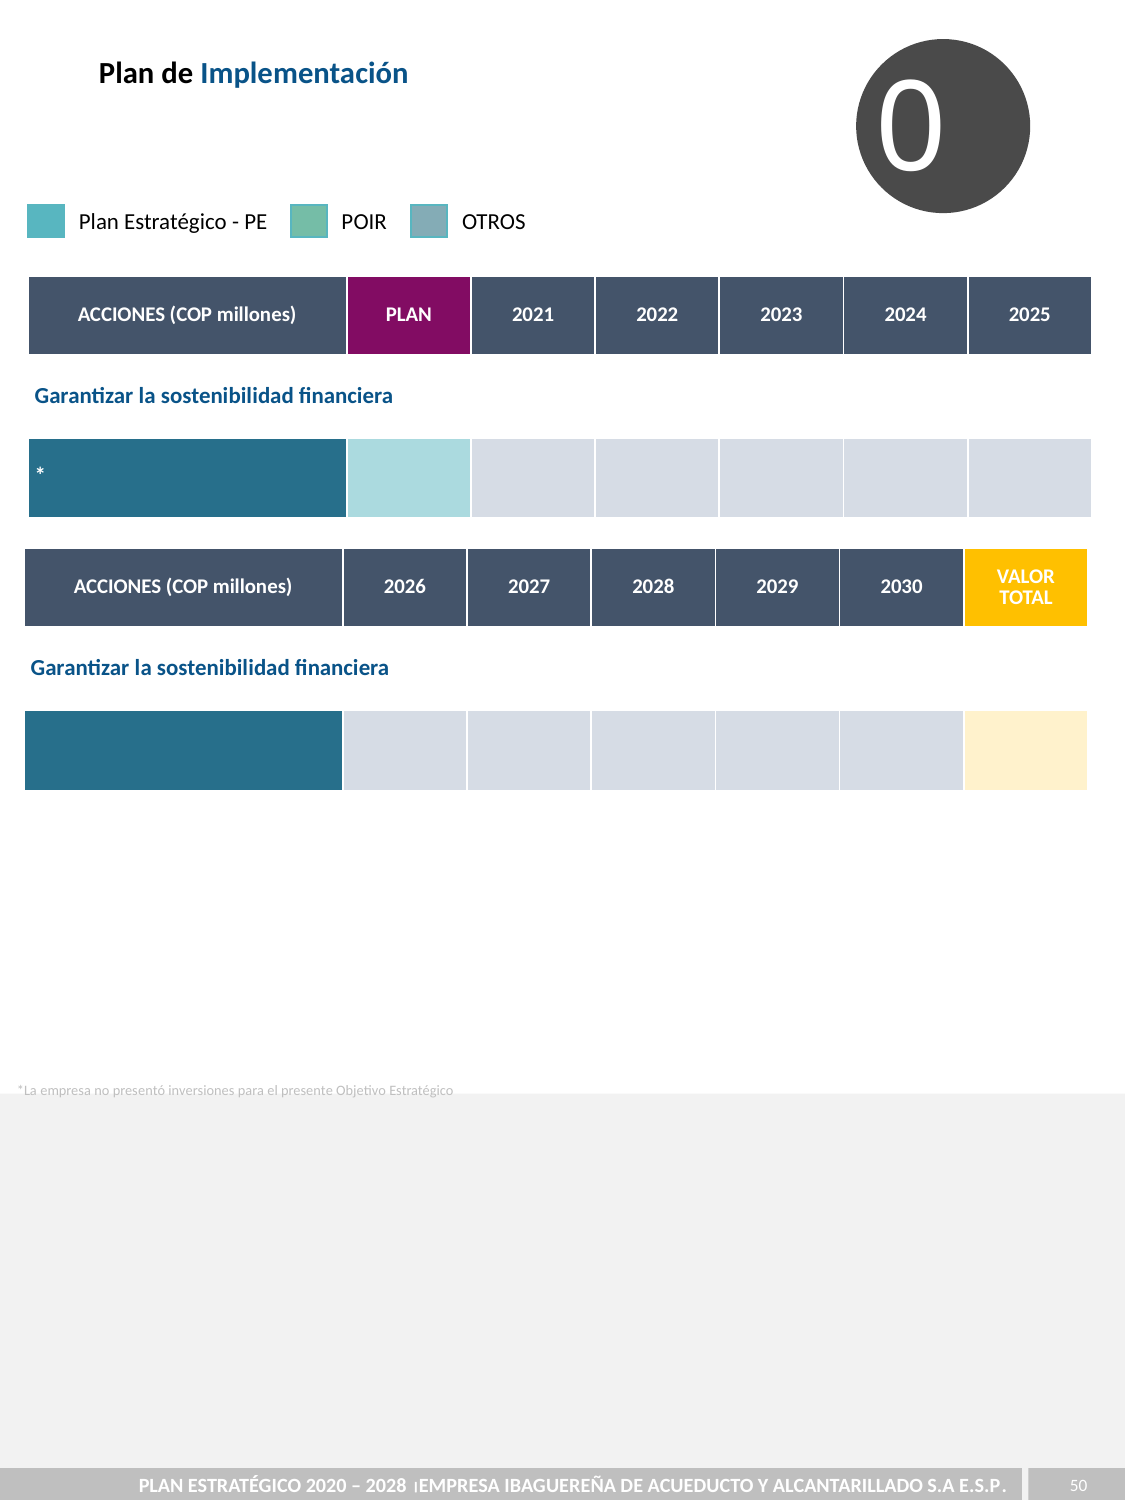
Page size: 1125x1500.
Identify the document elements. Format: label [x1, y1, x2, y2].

table_cell [840, 711, 963, 790]
table_header [596, 277, 718, 354]
table_cell [965, 711, 1087, 790]
table_cell [29, 439, 346, 517]
table_cell [716, 711, 839, 790]
table_cell [25, 632, 1087, 709]
table_header [348, 277, 470, 354]
table_cell [25, 711, 342, 790]
table_header [969, 277, 1091, 354]
table_cell [720, 439, 843, 517]
table_cell [969, 439, 1091, 517]
table_header [716, 549, 839, 626]
table_cell [844, 439, 967, 517]
table_header [25, 549, 342, 626]
table_cell [468, 711, 590, 790]
table_header [344, 549, 466, 626]
table_header [592, 549, 715, 626]
table_cell [472, 439, 594, 517]
table_header [468, 549, 590, 626]
table_cell [344, 711, 466, 790]
table_header [840, 549, 963, 626]
table_header [29, 277, 346, 354]
table_cell [592, 711, 715, 790]
text_box [88, 38, 1032, 275]
table_header [844, 277, 967, 354]
table_cell [596, 439, 718, 517]
text_box [2, 1070, 951, 1116]
table_cell [29, 360, 1091, 437]
text_box [27, 199, 678, 242]
table_cell [348, 439, 470, 517]
table_header [472, 277, 594, 354]
table_header [965, 549, 1087, 626]
table_header [720, 277, 843, 354]
